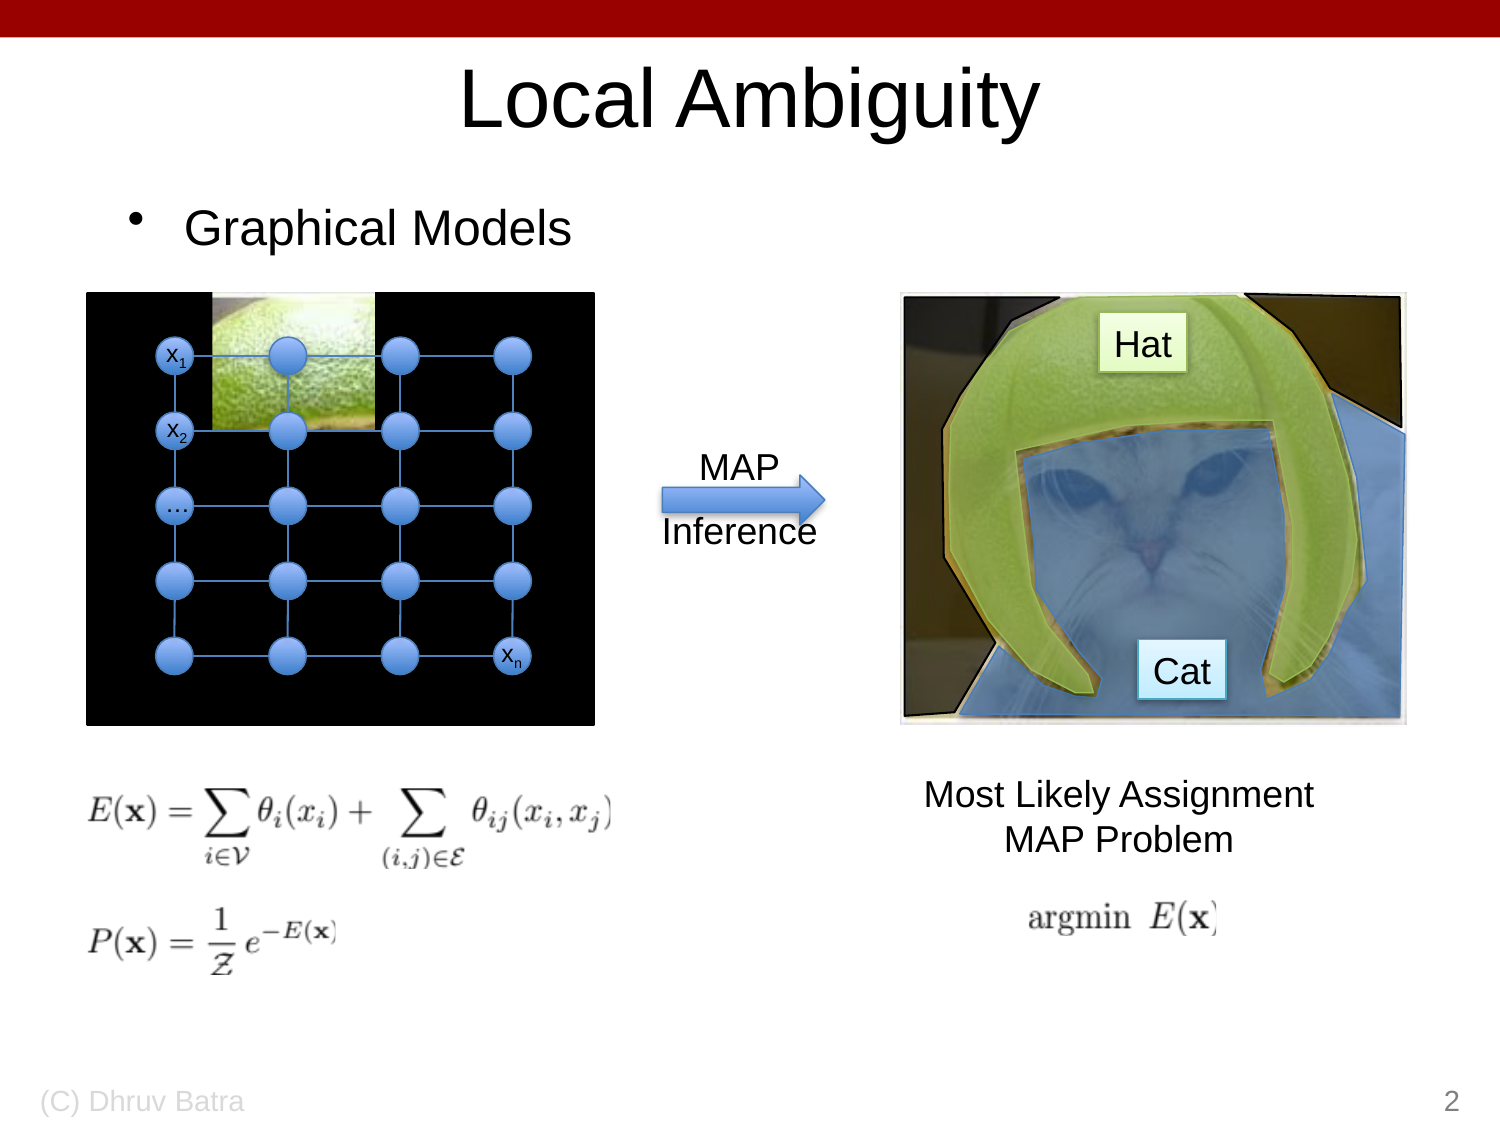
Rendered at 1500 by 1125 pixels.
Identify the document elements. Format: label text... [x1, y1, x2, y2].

picture [1028, 899, 1217, 936]
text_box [899, 292, 1407, 725]
text_box MAP Inference [646, 435, 833, 560]
text_box [661, 474, 826, 526]
picture [87, 292, 595, 725]
title Local Ambiguity [112, 37, 1388, 151]
slide_number 2 [1162, 1049, 1476, 1125]
footer (C) Dhruv Batra [24, 1049, 501, 1125]
list Graphical Models [112, 187, 1388, 1051]
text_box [149, 330, 539, 677]
text_box Most Likely Assignment MAP Problem [908, 762, 1330, 868]
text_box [87, 787, 611, 976]
